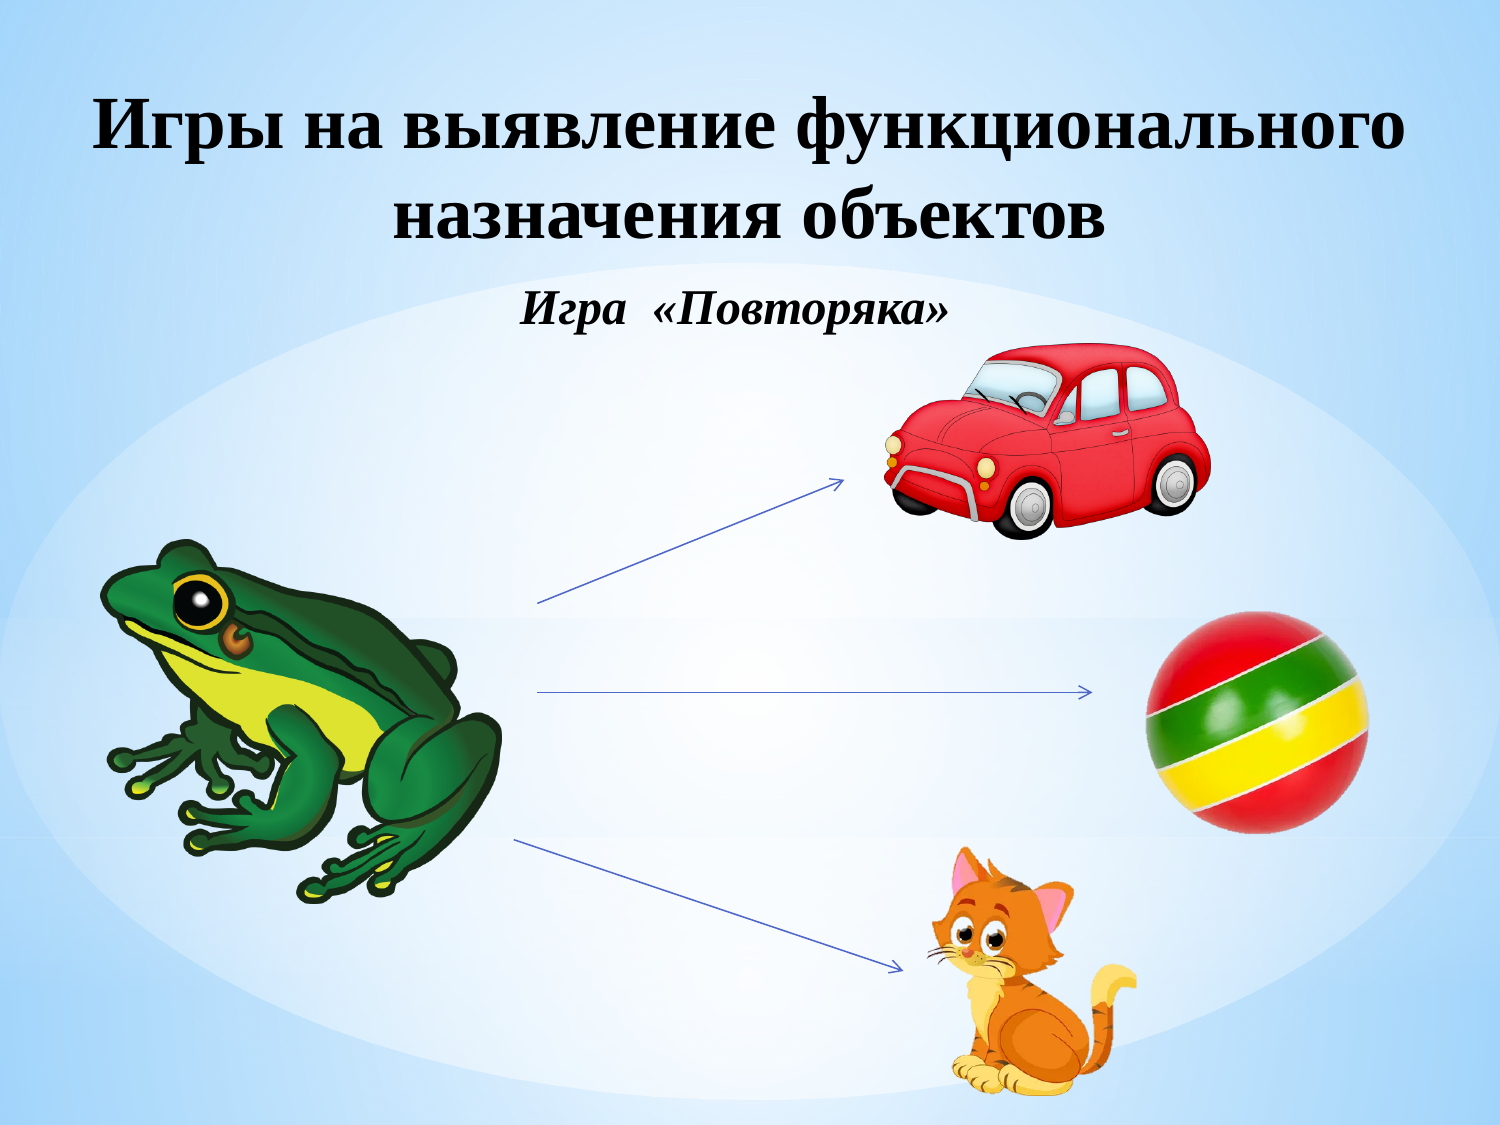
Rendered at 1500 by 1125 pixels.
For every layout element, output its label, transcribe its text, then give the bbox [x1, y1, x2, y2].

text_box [537, 479, 845, 604]
picture [1139, 603, 1377, 840]
list Игра «Повторяка» [206, 267, 1257, 956]
picture [100, 539, 503, 904]
picture [884, 342, 1212, 541]
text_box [513, 839, 904, 972]
picture [924, 845, 1140, 1097]
title Игры на выявление функционального назначения объектов [53, 66, 1447, 254]
